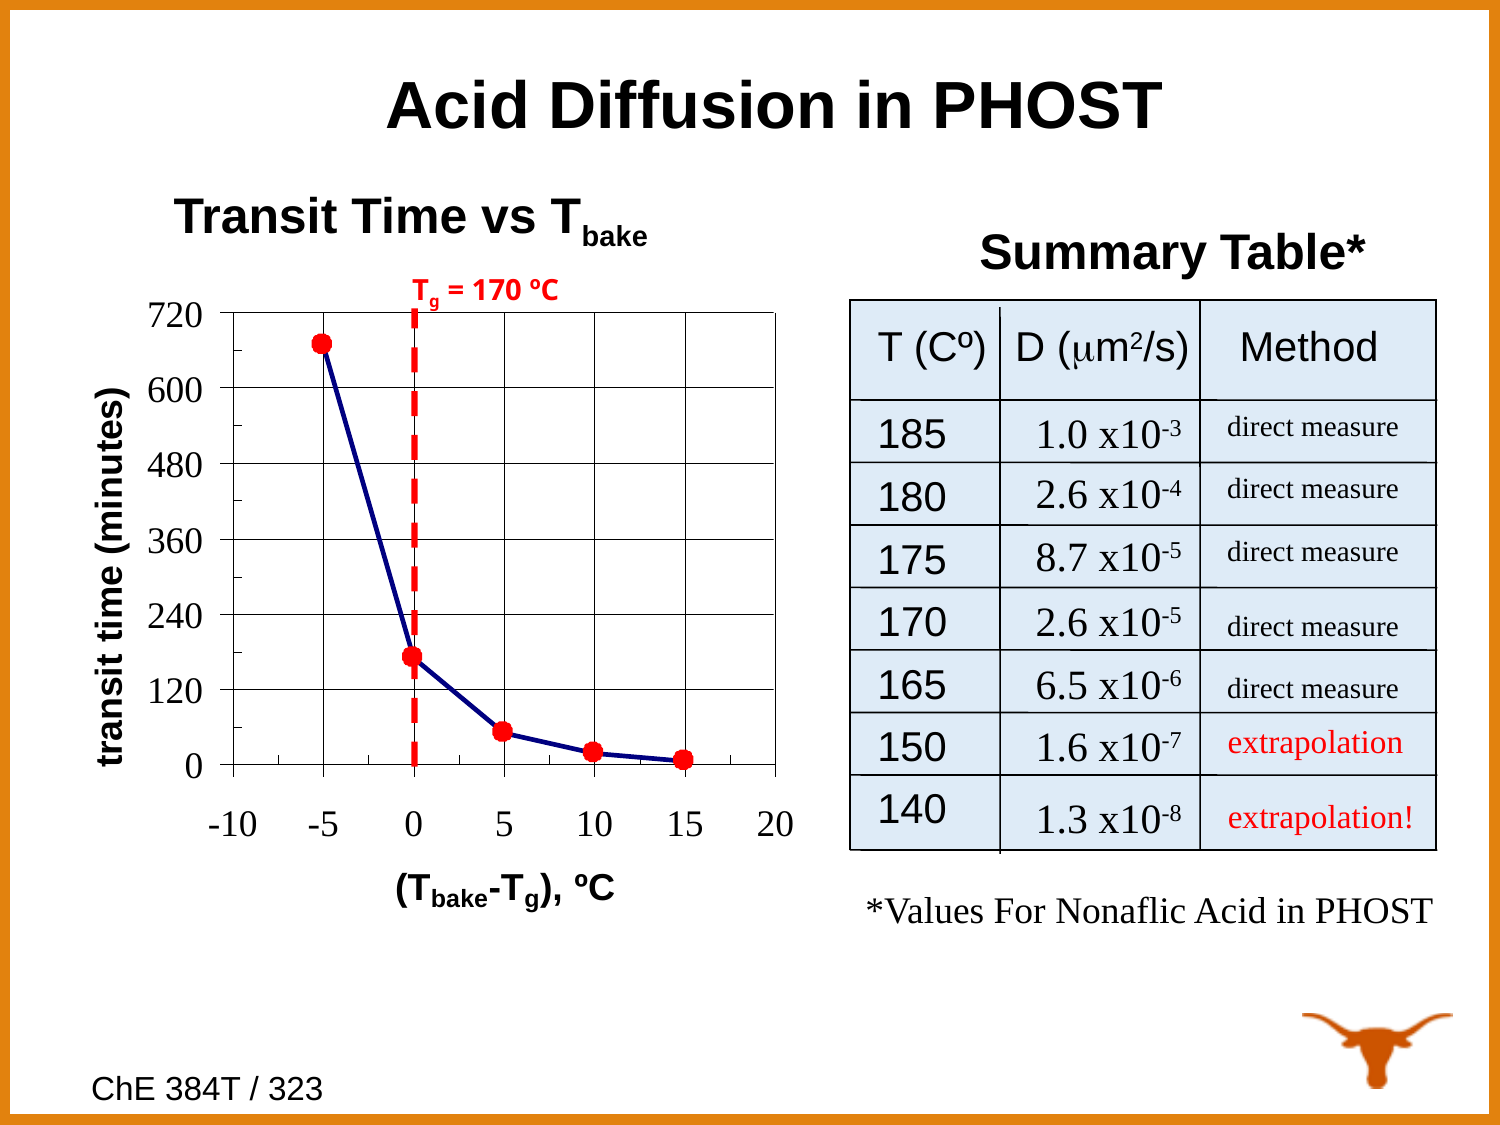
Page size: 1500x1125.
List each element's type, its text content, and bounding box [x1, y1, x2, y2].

text_box [1201, 776, 1437, 850]
text_box 2.6 x10-5 [1020, 588, 1197, 650]
text_box [963, 526, 1000, 587]
text_box D (mm2/s) [1000, 312, 1200, 378]
text_box 140 [862, 775, 963, 840]
text_box [963, 400, 999, 462]
text_box [849, 400, 862, 462]
text_box Acid Diffusion in PHOST [370, 54, 1179, 150]
text_box [849, 588, 862, 649]
text_box [1001, 526, 1020, 587]
picture [1302, 1013, 1453, 1089]
text_box 1.3 x10-8 [1020, 784, 1197, 850]
text_box [1000, 378, 1200, 400]
text_box Transit Time vs Tbake [158, 176, 846, 260]
text_box 165 [862, 650, 963, 712]
text_box 8.7 x10-5 [1020, 522, 1197, 588]
text_box [1001, 713, 1020, 774]
text_box 6.5 x10-6 [1020, 650, 1197, 712]
text_box [1201, 463, 1437, 525]
text_box [849, 463, 862, 525]
text_box T (Cº) [862, 312, 999, 378]
text_box [1201, 401, 1437, 462]
text_box 1.0 x10-3 [1020, 399, 1197, 459]
text_box 180 [862, 463, 963, 525]
text_box 1.6 x10-7 [1020, 712, 1197, 778]
text_box [963, 650, 1000, 712]
text_box 150 [862, 713, 963, 774]
text_box Method [1224, 312, 1394, 378]
text_box Summary Table* [964, 212, 1381, 288]
text_box [1201, 526, 1437, 587]
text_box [56, 256, 829, 934]
text_box [1001, 650, 1020, 712]
text_box [1201, 588, 1437, 650]
text_box direct measure [1212, 662, 1414, 713]
text_box [849, 775, 1000, 849]
text_box 2.6 x10-4 [1020, 459, 1197, 522]
text_box [963, 588, 1000, 649]
text_box [849, 713, 862, 774]
text_box [1201, 713, 1437, 775]
text_box 185 [862, 399, 963, 462]
text_box [1201, 650, 1437, 712]
text_box 170 [862, 590, 963, 649]
text_box direct measure [1212, 599, 1414, 650]
text_box [849, 526, 862, 587]
text_box direct measure [1212, 524, 1414, 575]
text_box extrapolation! [1213, 787, 1430, 843]
text_box [849, 650, 862, 712]
text_box [963, 713, 1000, 774]
text_box D (mm2/s) [1201, 312, 1205, 378]
text_box *Values For Nonaflic Acid in PHOST [850, 878, 1449, 939]
text_box direct measure [1212, 399, 1414, 450]
text_box [1001, 588, 1020, 649]
text_box [1000, 400, 1020, 462]
text_box [963, 463, 1020, 525]
text_box extrapolation [1212, 712, 1419, 768]
text_box [1001, 775, 1200, 850]
text_box 175 [862, 526, 963, 587]
text_box direct measure [1212, 462, 1414, 513]
text_box [849, 299, 1200, 399]
text_box [1201, 299, 1437, 400]
